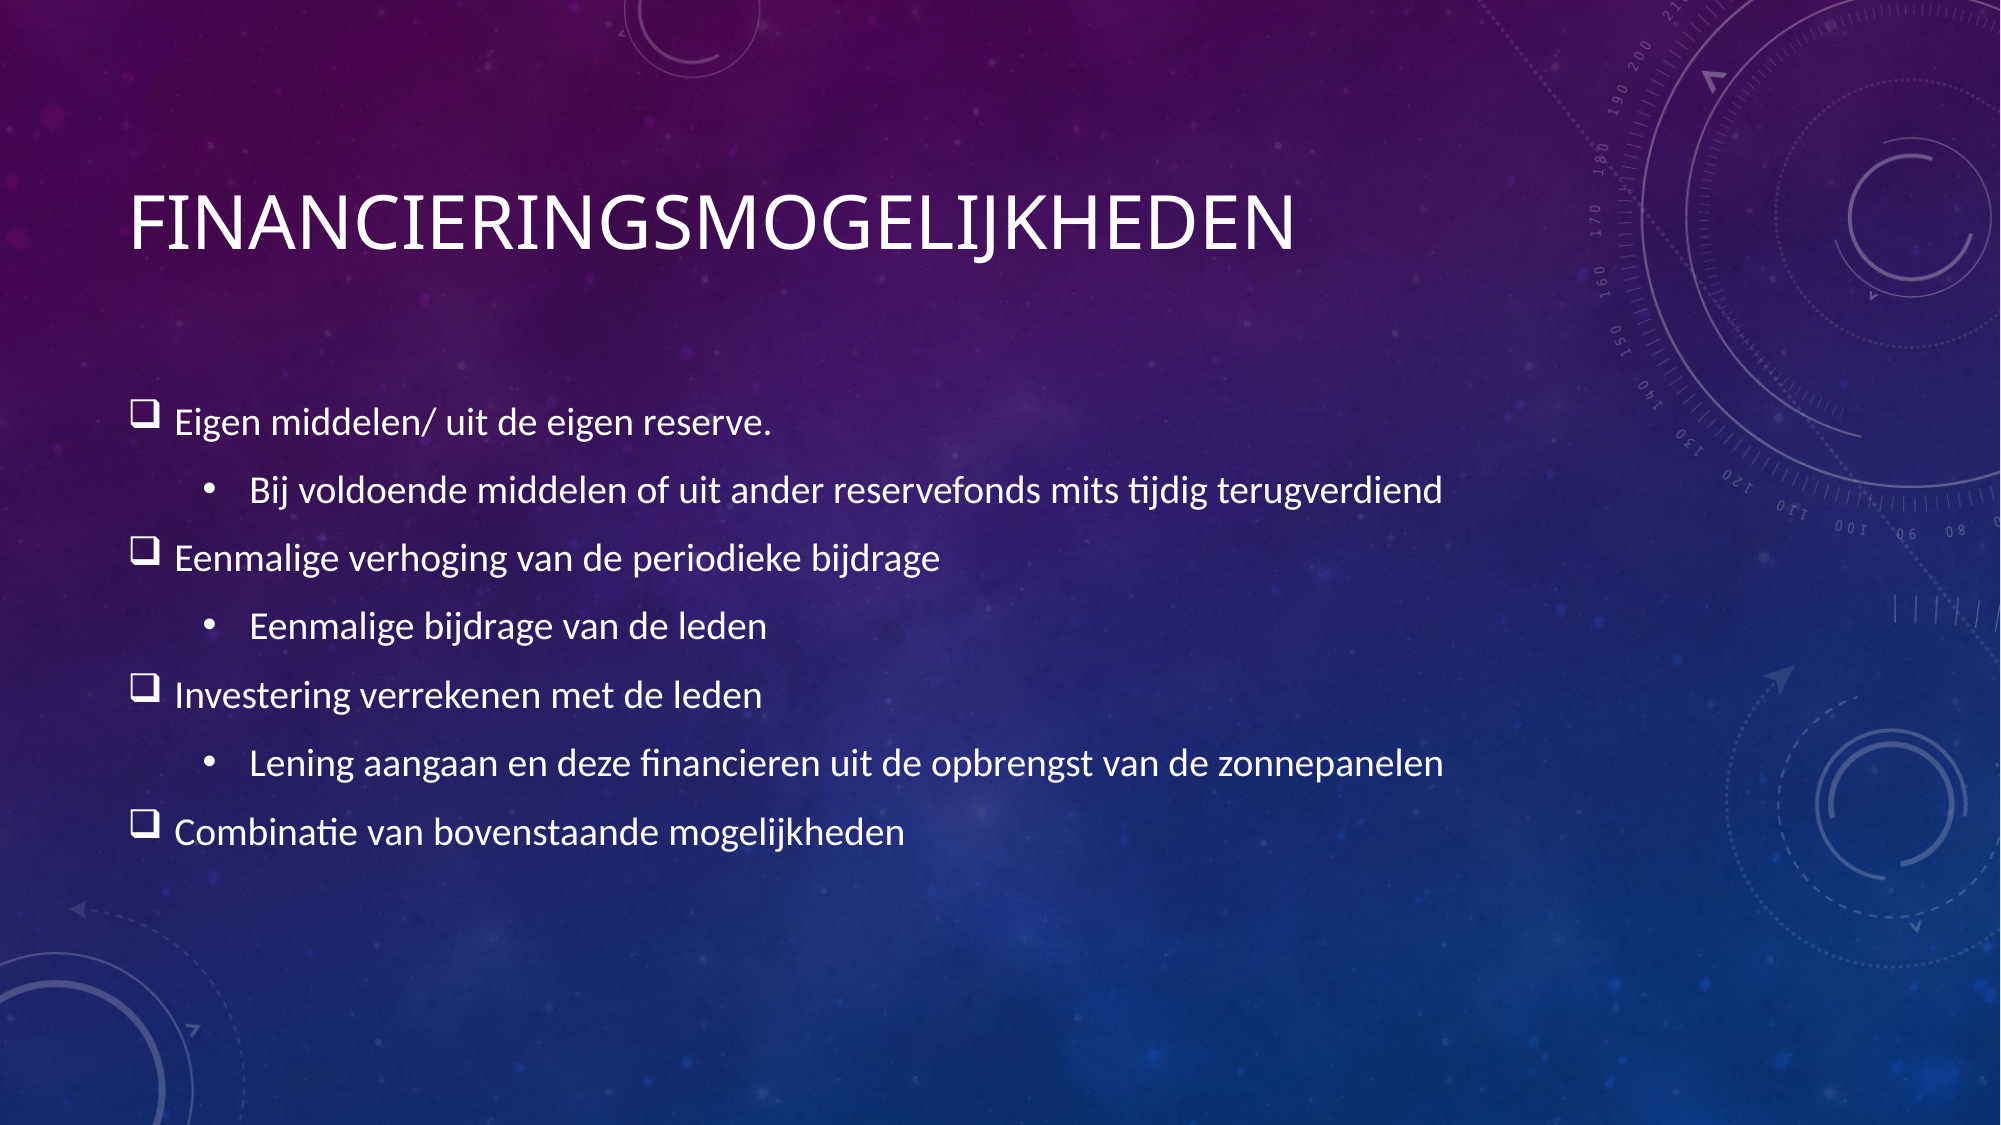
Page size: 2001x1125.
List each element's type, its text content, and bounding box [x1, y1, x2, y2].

picture [0, 0, 2001, 1125]
title Financieringsmogelijkheden [112, 99, 1775, 289]
list Eigen middelen/ uit de eigen reserve. Bij voldoende middelen of uit ander reservefonds mits tijdig terugverdiend Eenmalige verhoging van de periodieke bijdrage Eenmalige bijdrage van de leden Investering verrekenen met de leden Lening aangaan en deze financieren uit de opbrengst van de zonnepanelen Combinatie van bovenstaande mogelijkheden [112, 289, 1928, 1025]
